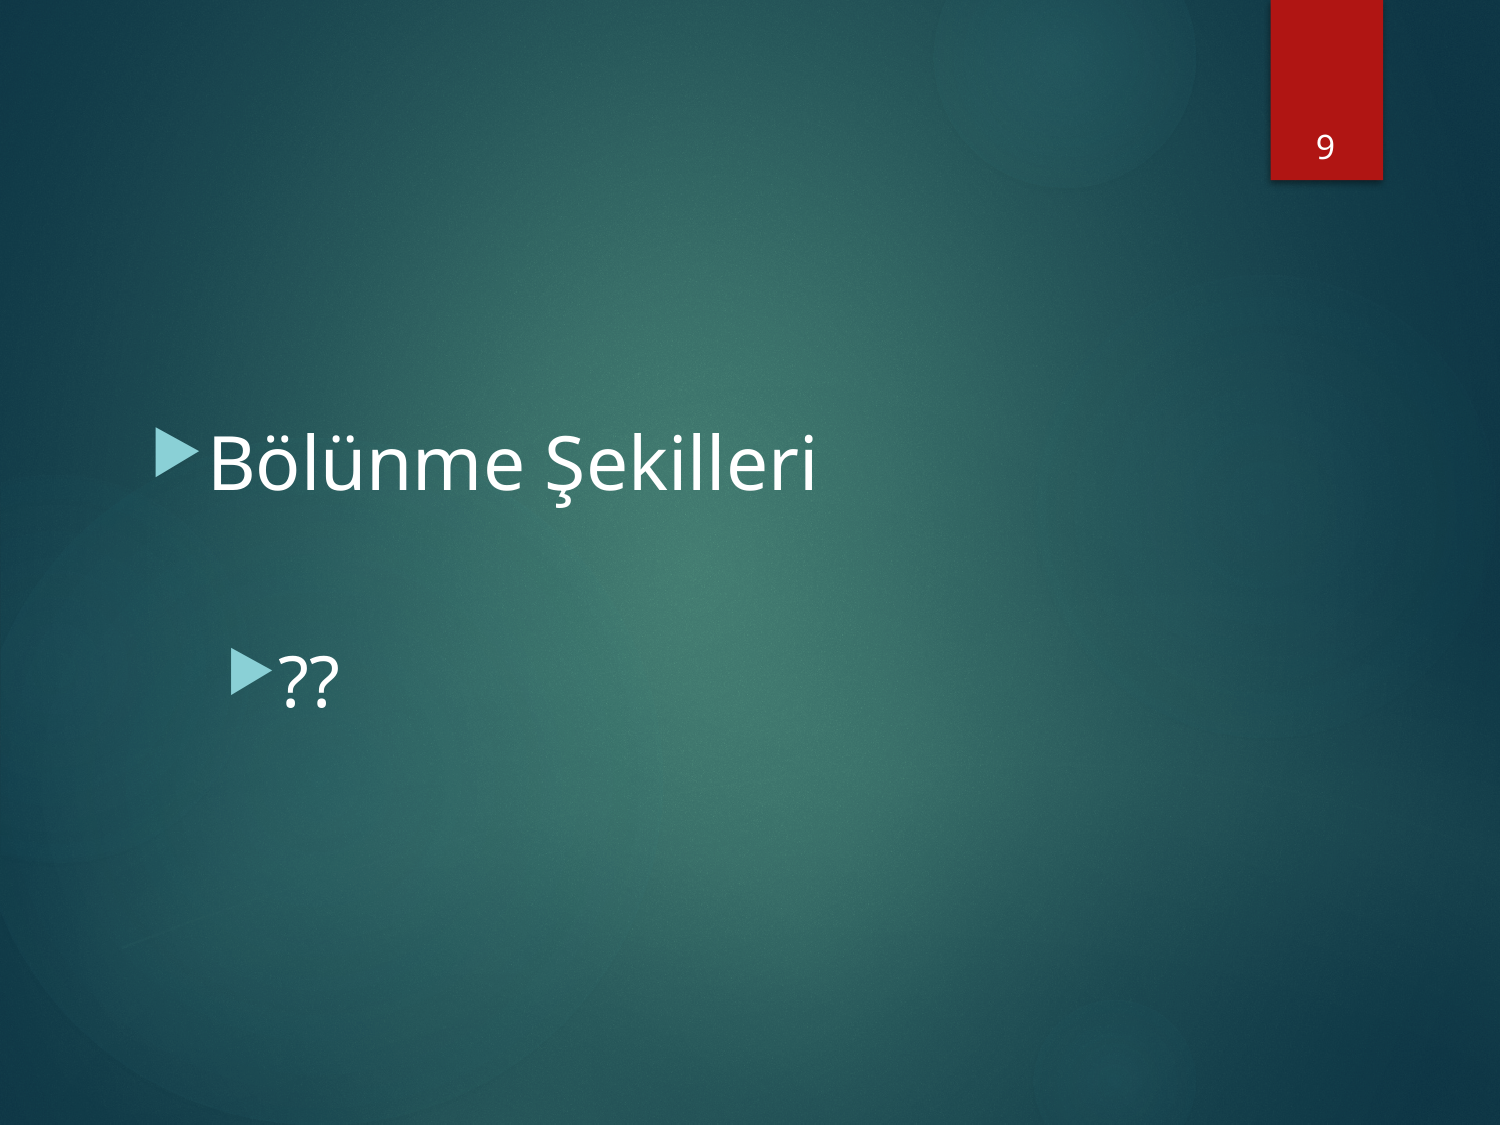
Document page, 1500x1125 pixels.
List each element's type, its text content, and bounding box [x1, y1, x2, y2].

slide_number 9 [1273, 48, 1378, 175]
list Bölünme Şekilleri ?? [135, 336, 1237, 1025]
